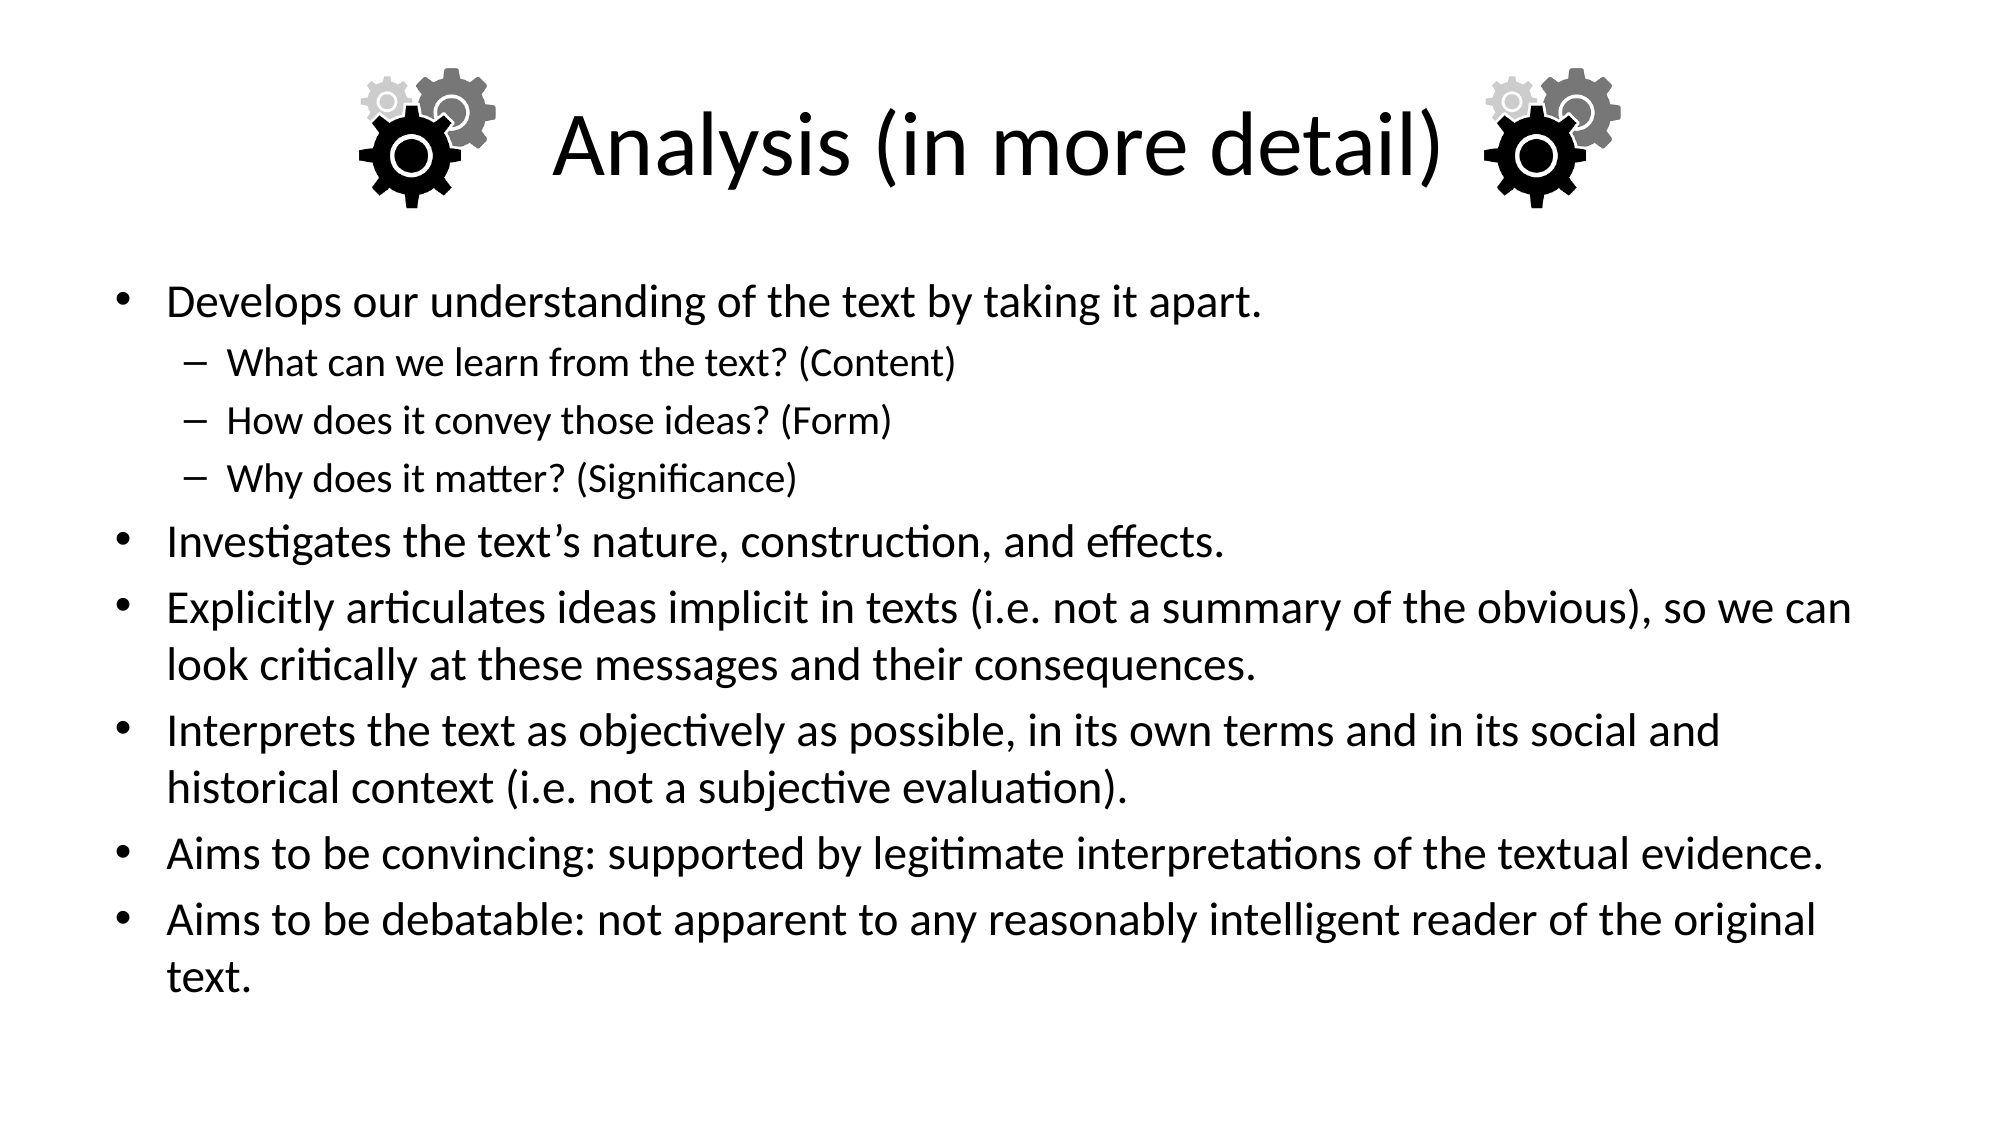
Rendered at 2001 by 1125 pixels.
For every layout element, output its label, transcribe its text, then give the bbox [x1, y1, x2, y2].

picture [1474, 63, 1626, 215]
title Analysis (in more detail) [99, 45, 1900, 233]
list Develops our understanding of the text by taking it apart. What can we learn from the text? (Content) How does it convey those ideas? (Form) Why does it matter? (Significance) Investigates the text’s nature, construction, and effects. Explicitly articulates ideas implicit in texts (i.e. not a summary of the obvious), so we can look critically at these messages and their consequences. Interprets the text as objectively as possible, in its own terms and in its social and historical context (i.e. not a subjective evaluation). Aims to be convincing: supported by legitimate interpretations of the textual evidence. Aims to be debatable: not apparent to any reasonably intelligent reader of the original text. [99, 262, 1900, 1025]
picture [349, 63, 501, 215]
